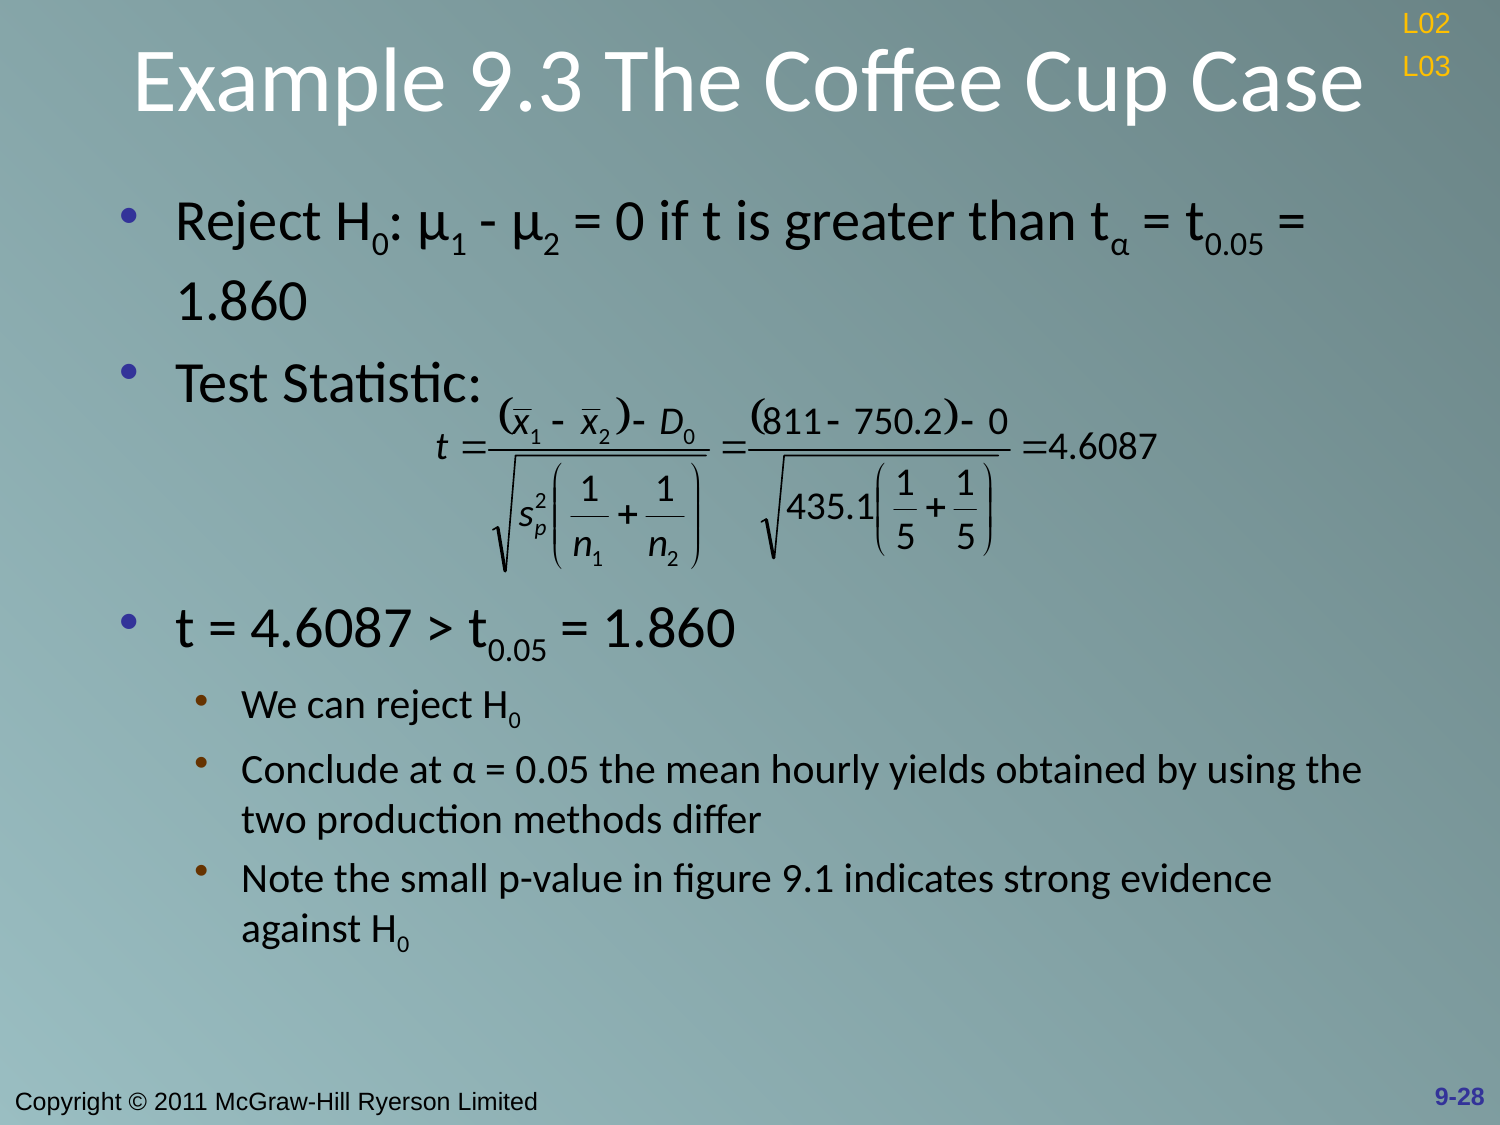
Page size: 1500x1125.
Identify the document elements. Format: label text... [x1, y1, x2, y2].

list Reject H0: μ1 - μ2 = 0 if t is greater than tα = t0.05 = 1.860 Test Statistic: t = 4.6087 > t0.05 = 1.860 We can reject H0 Conclude at α = 0.05 the mean hourly yields obtained by using the two production methods differ Note the small p-value in figure 9.1 indicates strong evidence against H0 [104, 174, 1405, 1063]
text_box L03 [1387, 42, 1500, 91]
slide_number 9-28 [1149, 1074, 1500, 1125]
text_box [430, 396, 1164, 582]
title Example 9.3 The Coffee Cup Case [99, 0, 1400, 151]
text_box L02 [1387, 0, 1500, 42]
